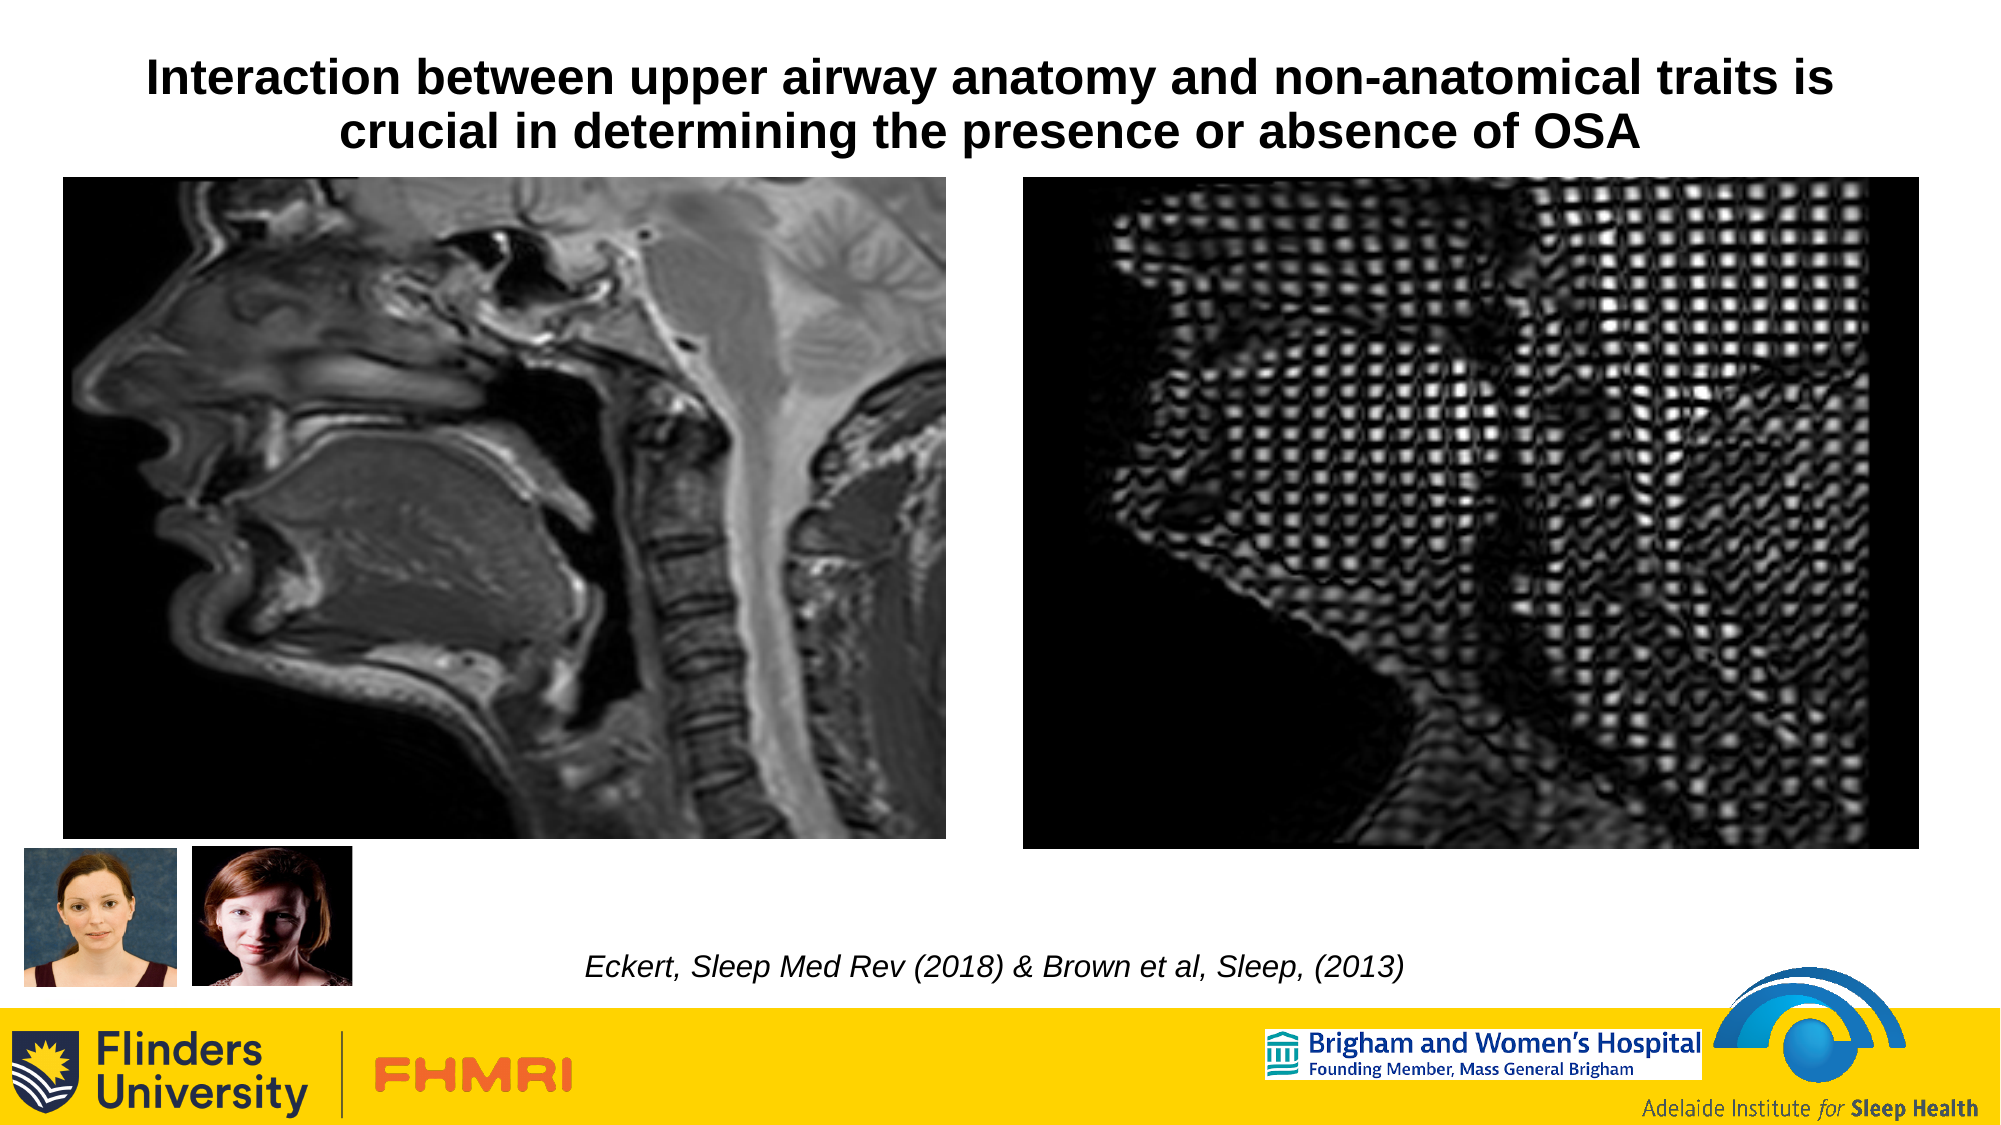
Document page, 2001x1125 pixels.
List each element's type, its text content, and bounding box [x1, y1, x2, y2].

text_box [63, 177, 1023, 849]
picture [0, 1009, 583, 1125]
text_box Eckert, Sleep Med Rev (2018) & Brown et al, Sleep, (2013) [272, 920, 1719, 992]
title Interaction between upper airway anatomy and non-anatomical traits is crucial in determining the presence or absence of OSA [63, 44, 1919, 177]
picture [0, 0, 2000, 1121]
